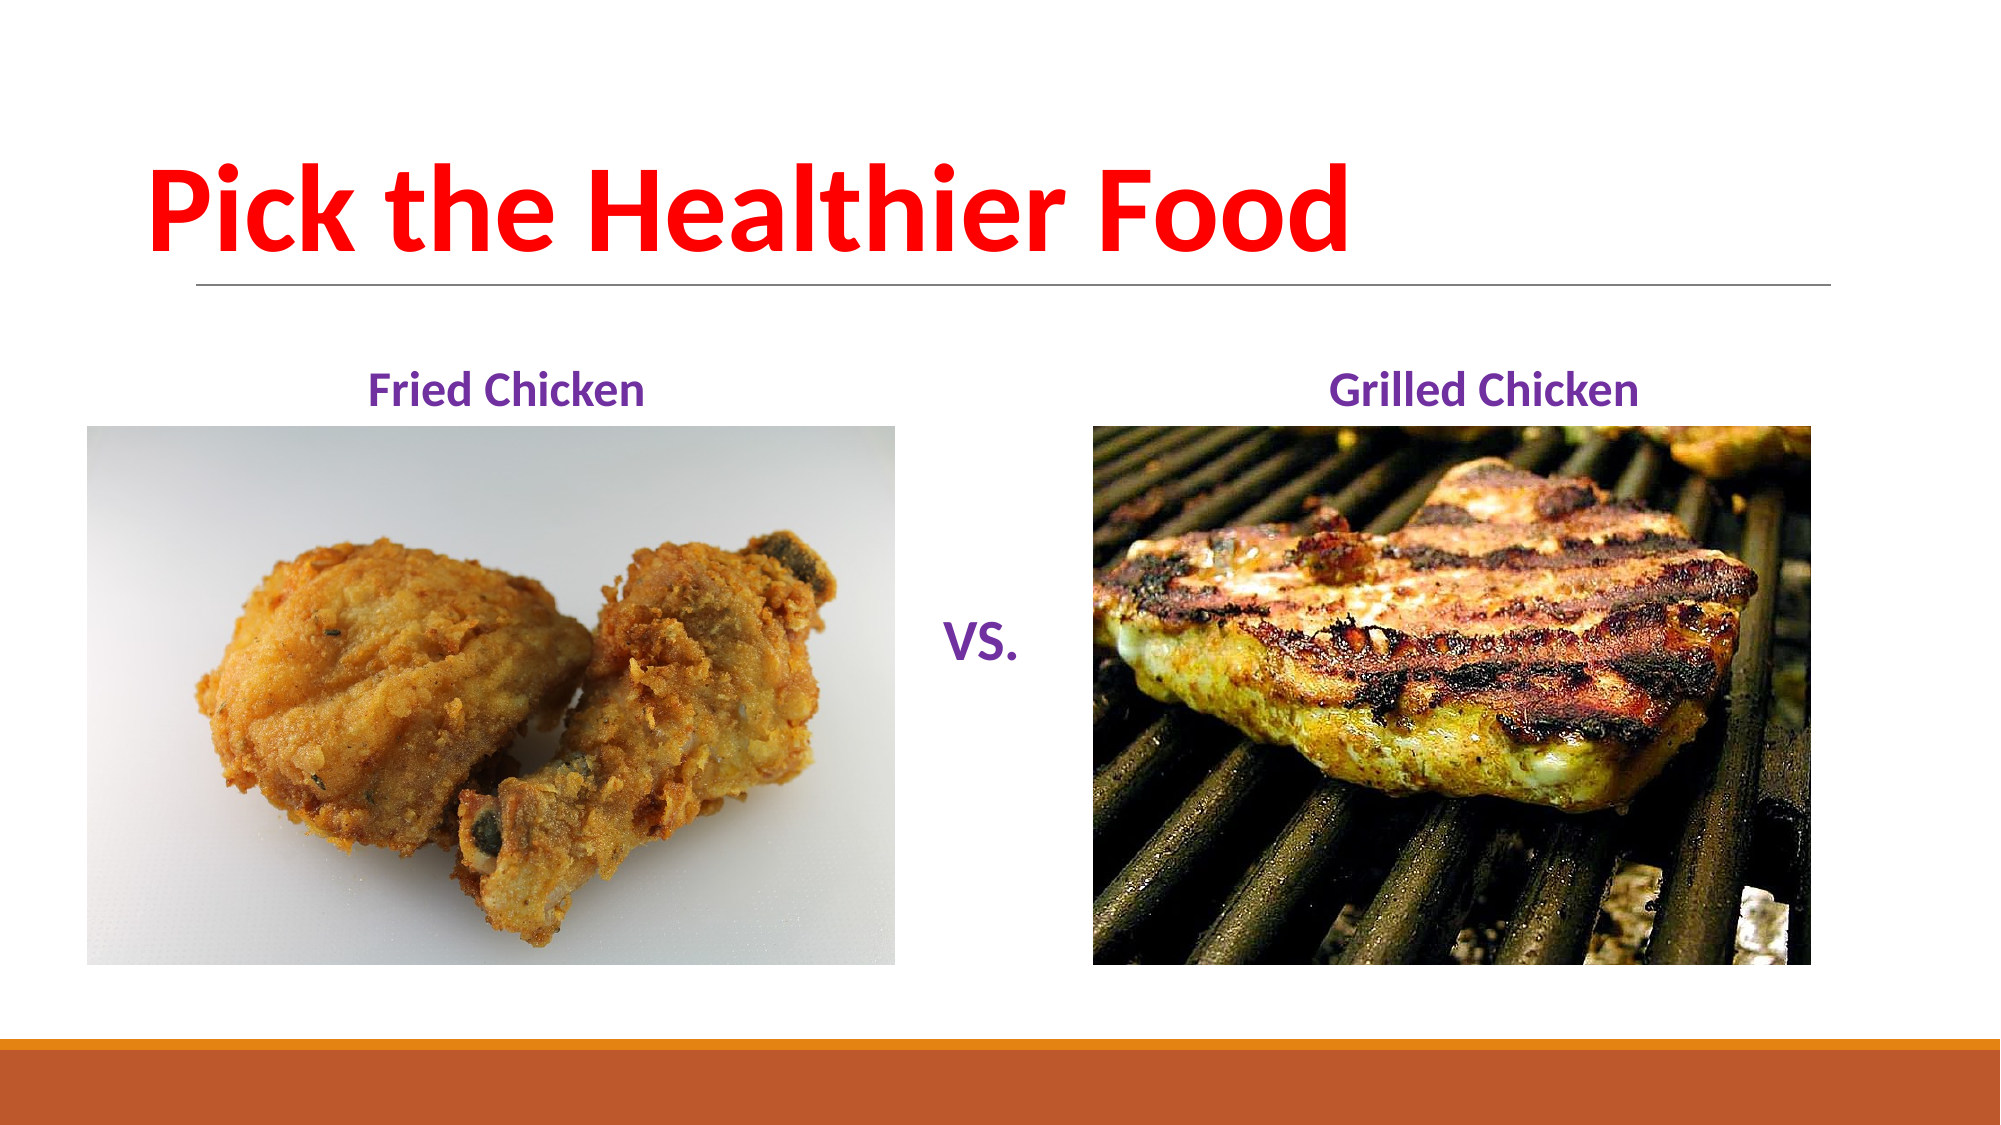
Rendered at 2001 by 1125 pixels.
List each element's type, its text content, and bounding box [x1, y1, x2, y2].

text_box Fried Chicken [237, 349, 776, 425]
text_box [87, 987, 1542, 1094]
title Pick the Healthier Food [131, 47, 1830, 285]
picture [87, 426, 896, 965]
text_box VS. [928, 594, 1074, 681]
text_box Grilled Chicken [1303, 349, 1666, 425]
picture [1093, 426, 1812, 965]
